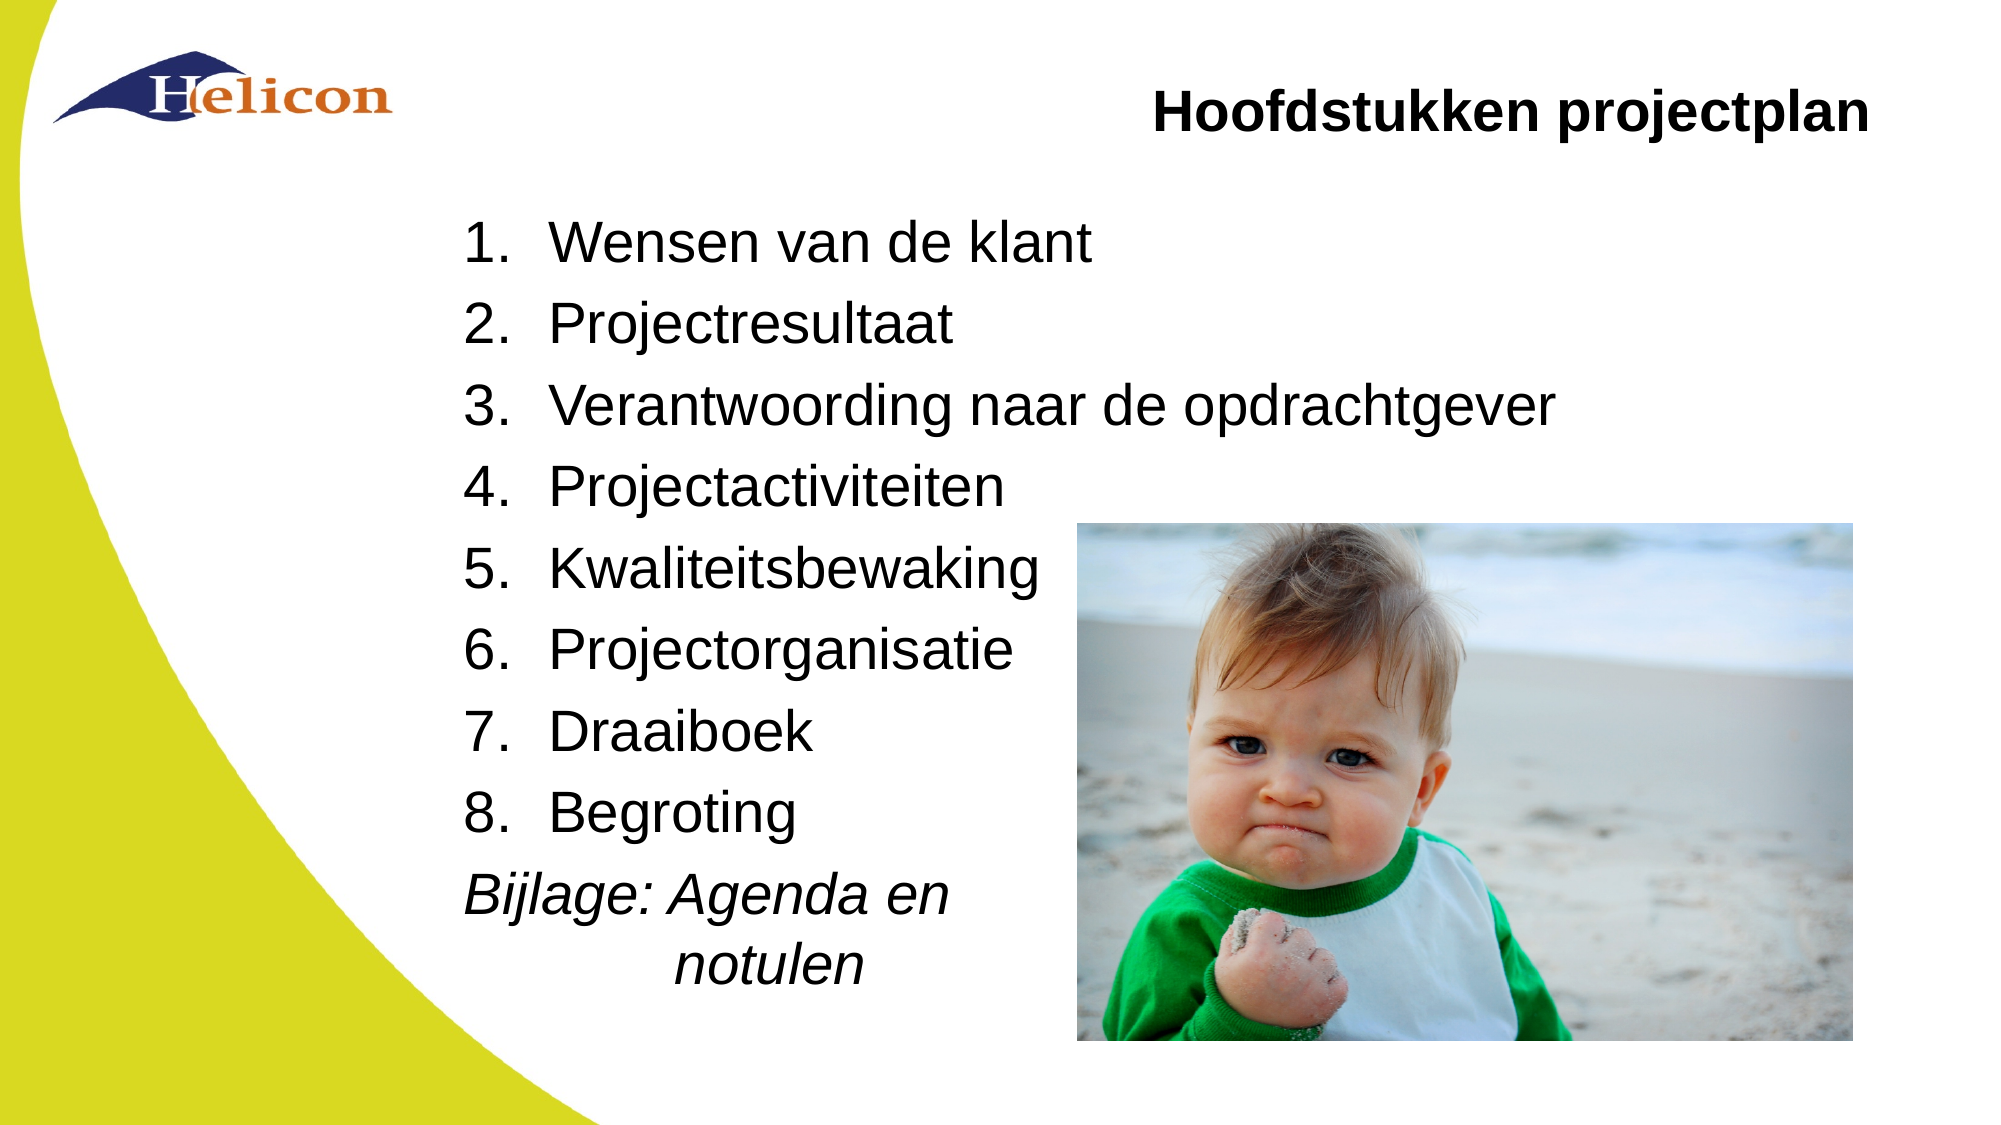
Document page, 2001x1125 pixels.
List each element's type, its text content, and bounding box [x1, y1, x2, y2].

title Hoofdstukken projectplan [432, 54, 1887, 161]
picture [0, 0, 2000, 1125]
list Wensen van de klant Projectresultaat Verantwoording naar de opdrachtgever Projectactiviteiten Kwaliteitsbewaking Projectorganisatie Draaiboek Begroting Bijlage: Agenda en notulen [448, 196, 1900, 1005]
